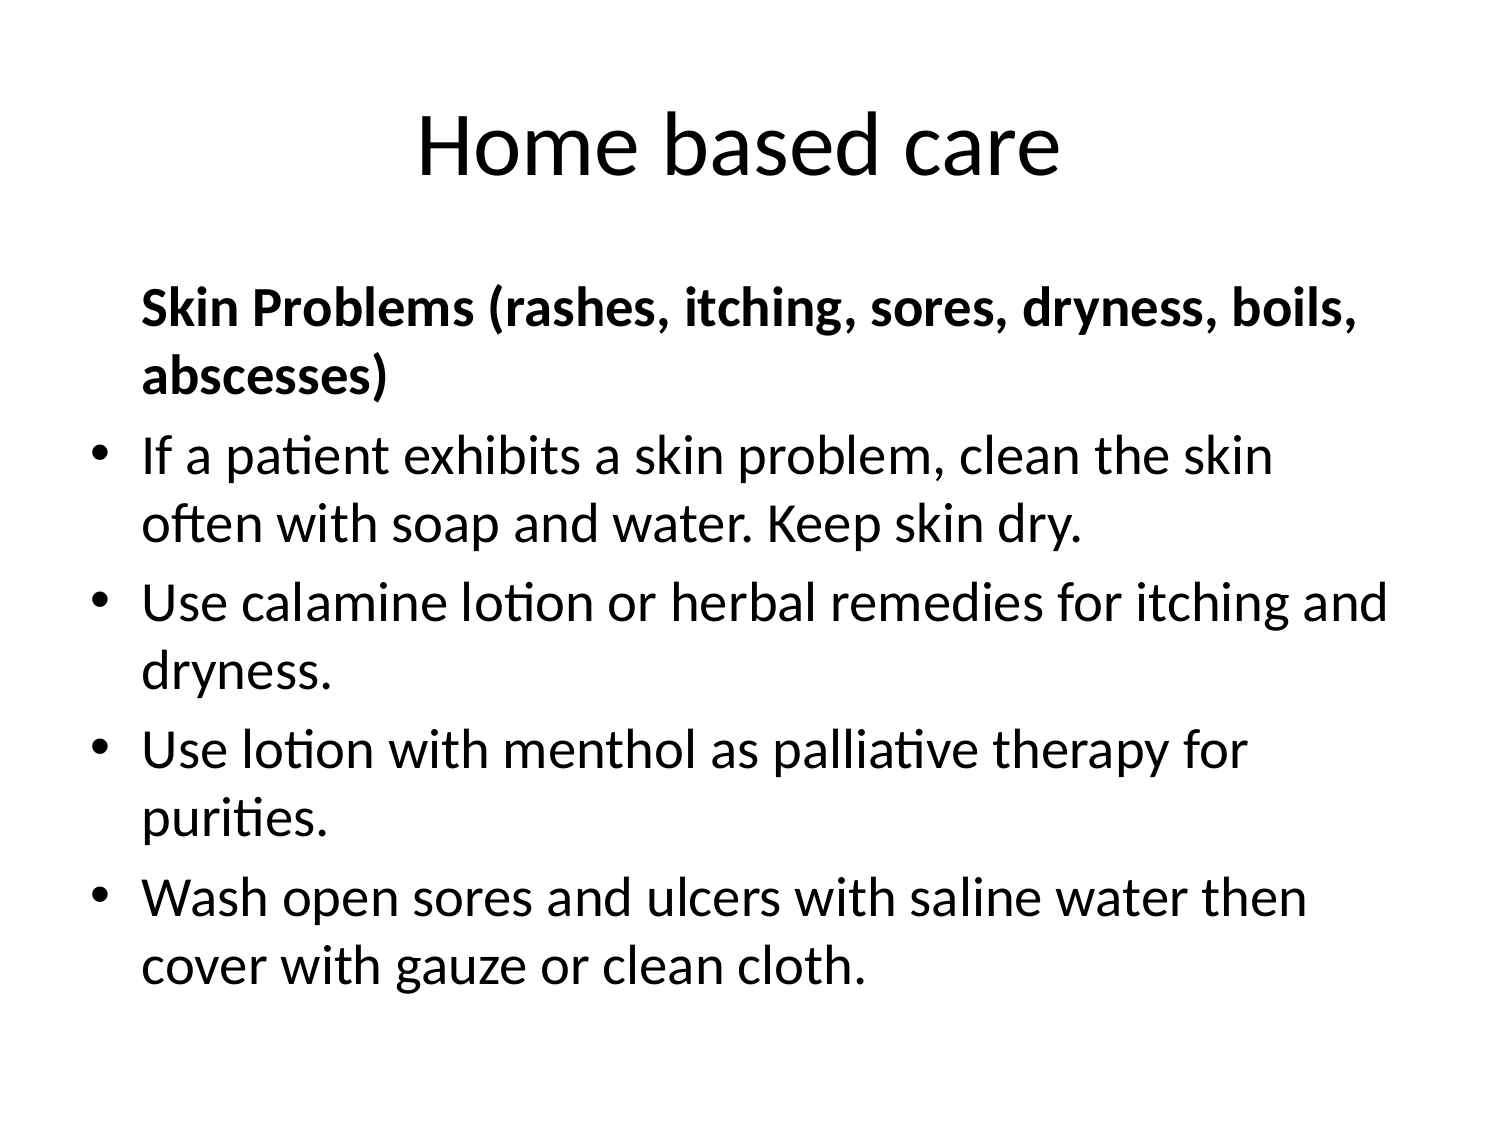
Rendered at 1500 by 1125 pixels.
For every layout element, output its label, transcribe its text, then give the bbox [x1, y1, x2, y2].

list Skin Problems (rashes, itching, sores, dryness, boils, abscesses) If a patient exhibits a skin problem, clean the skin often with soap and water. Keep skin dry. Use calamine lotion or herbal remedies for itching and dryness. Use lotion with menthol as palliative therapy for purities. Wash open sores and ulcers with saline water then cover with gauze or clean cloth. [75, 262, 1425, 1005]
title Home based care [75, 45, 1425, 233]
